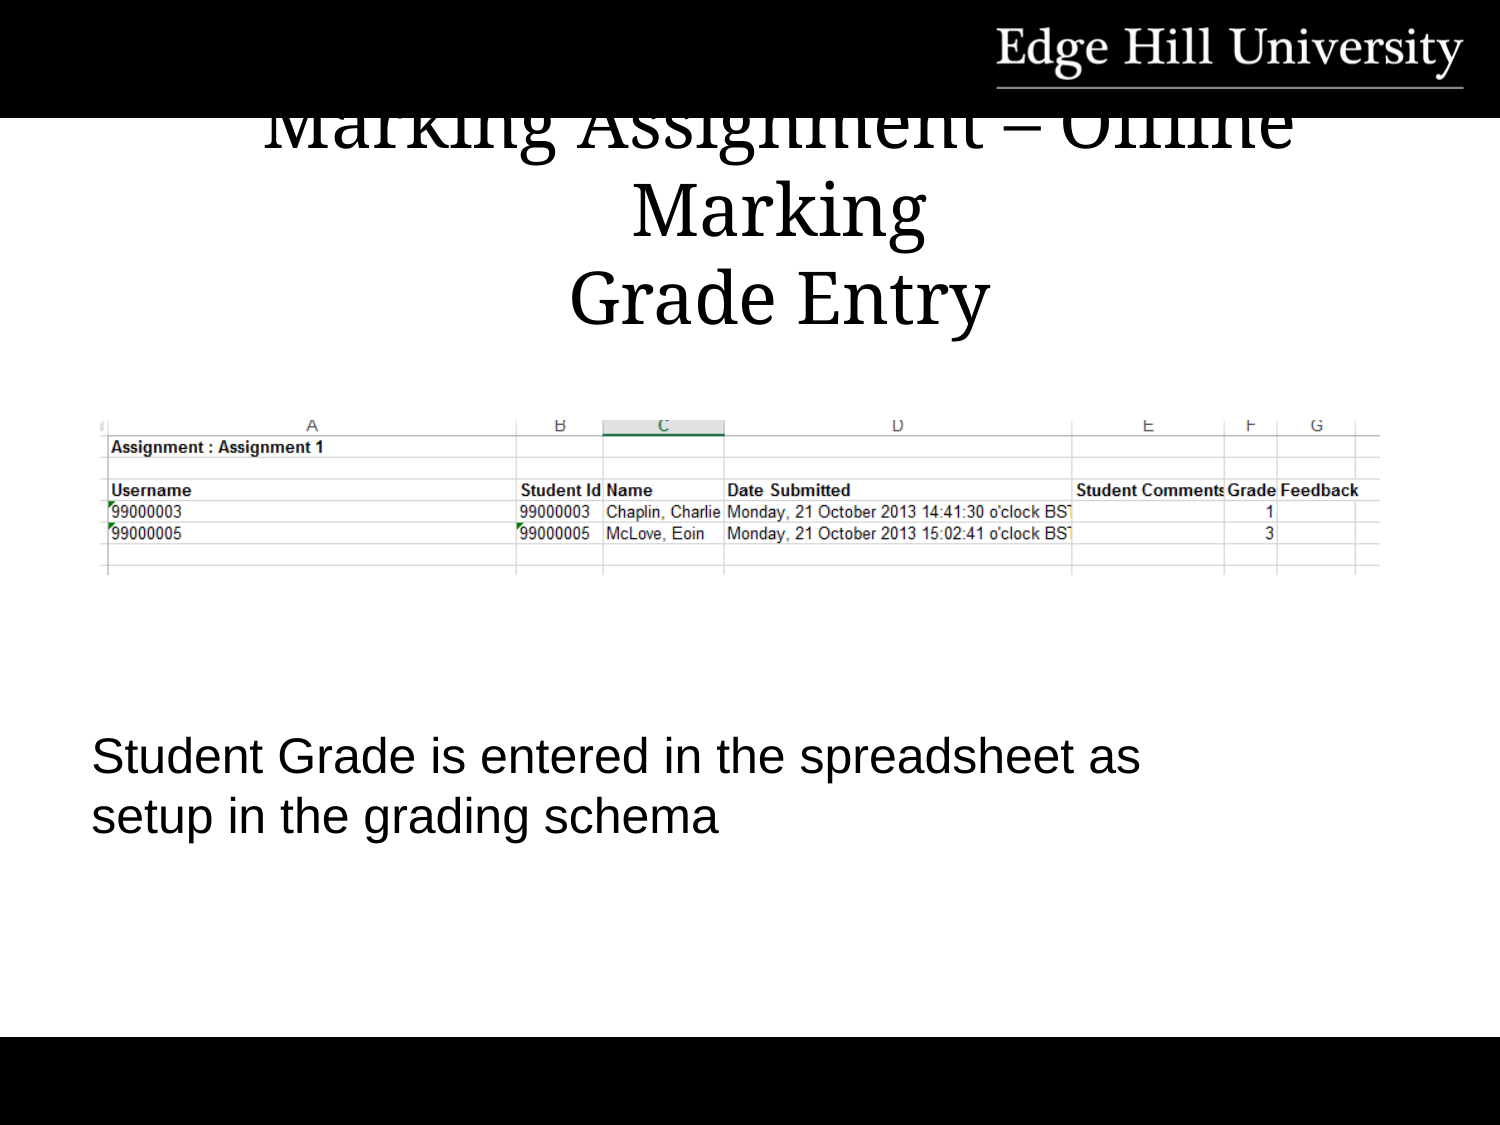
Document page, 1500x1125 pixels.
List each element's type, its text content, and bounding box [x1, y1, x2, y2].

picture [0, 0, 1500, 118]
text_box Student Grade is entered in the spreadsheet as setup in the grading schema [76, 715, 1223, 851]
text_box Marking Assignment – Offline Marking Grade Entry [100, 113, 1459, 302]
picture [100, 420, 1380, 575]
